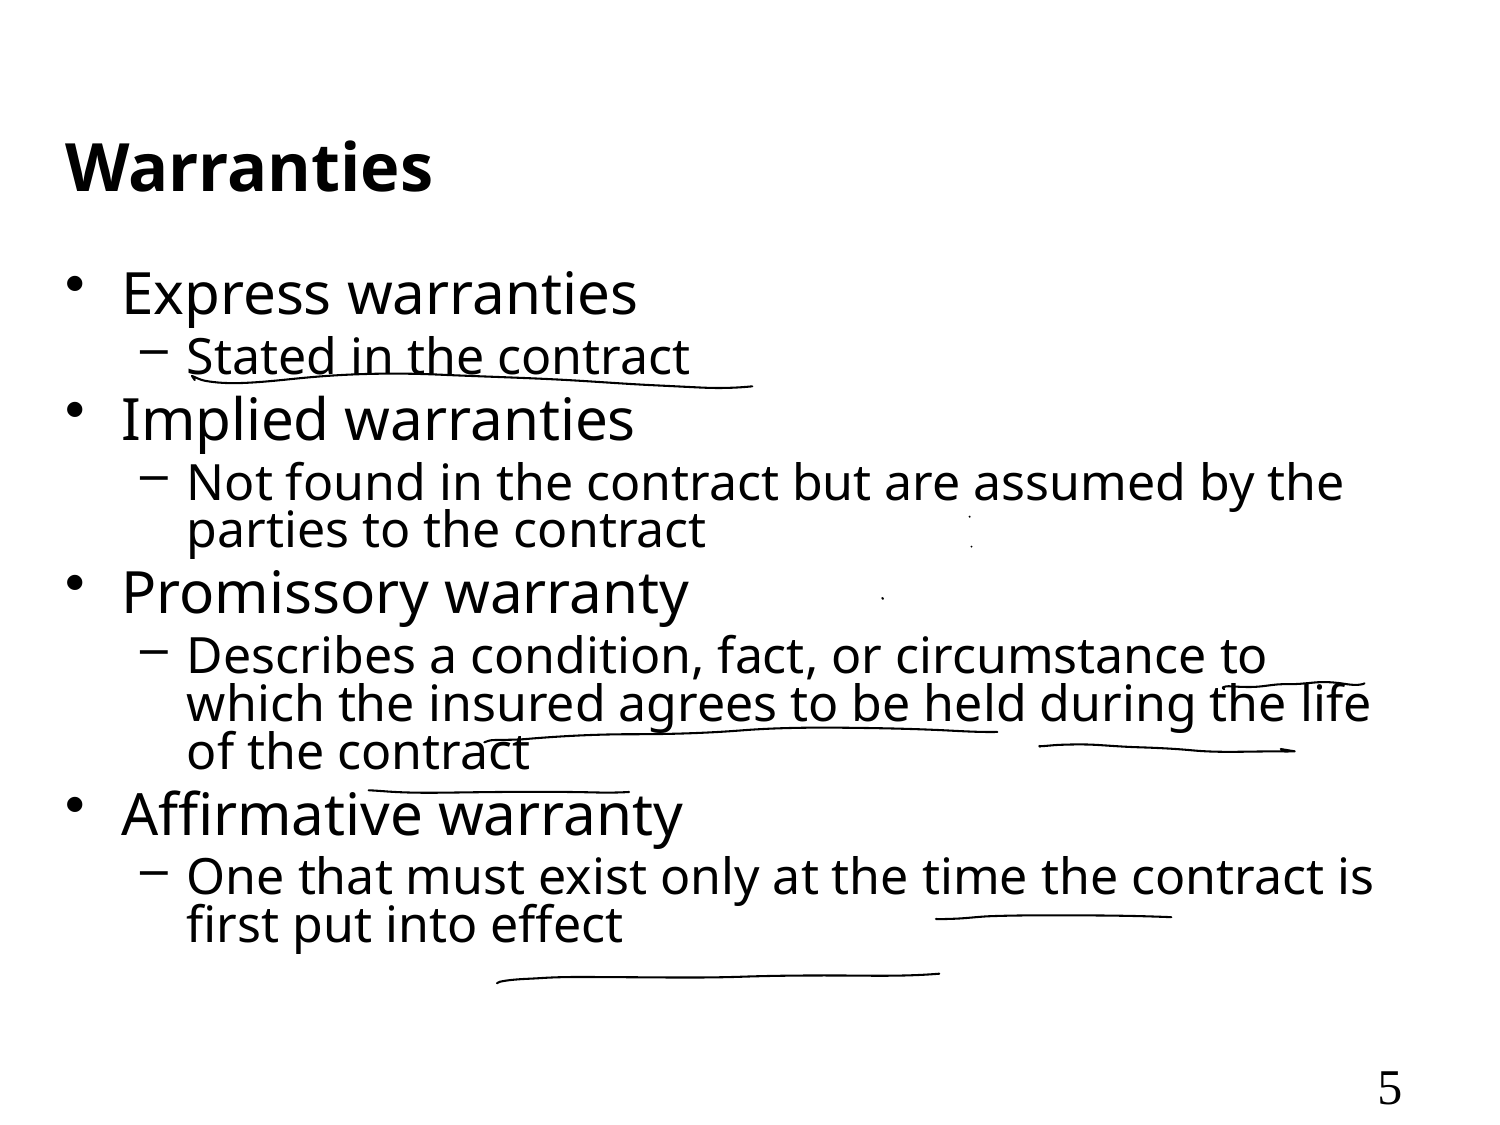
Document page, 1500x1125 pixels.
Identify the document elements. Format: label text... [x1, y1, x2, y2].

title Warranties [50, 49, 1463, 213]
list Express warranties Stated in the contract Implied warranties Not found in the contract but are assumed by the parties to the contract Promissory warranty Describes a condition, fact, or circumstance to which the insured agrees to be held during the life of the contract Affirmative warranty One that must exist only at the time the contract is first put into effect [50, 262, 1411, 1013]
slide_number 5 [1362, 1046, 1500, 1125]
